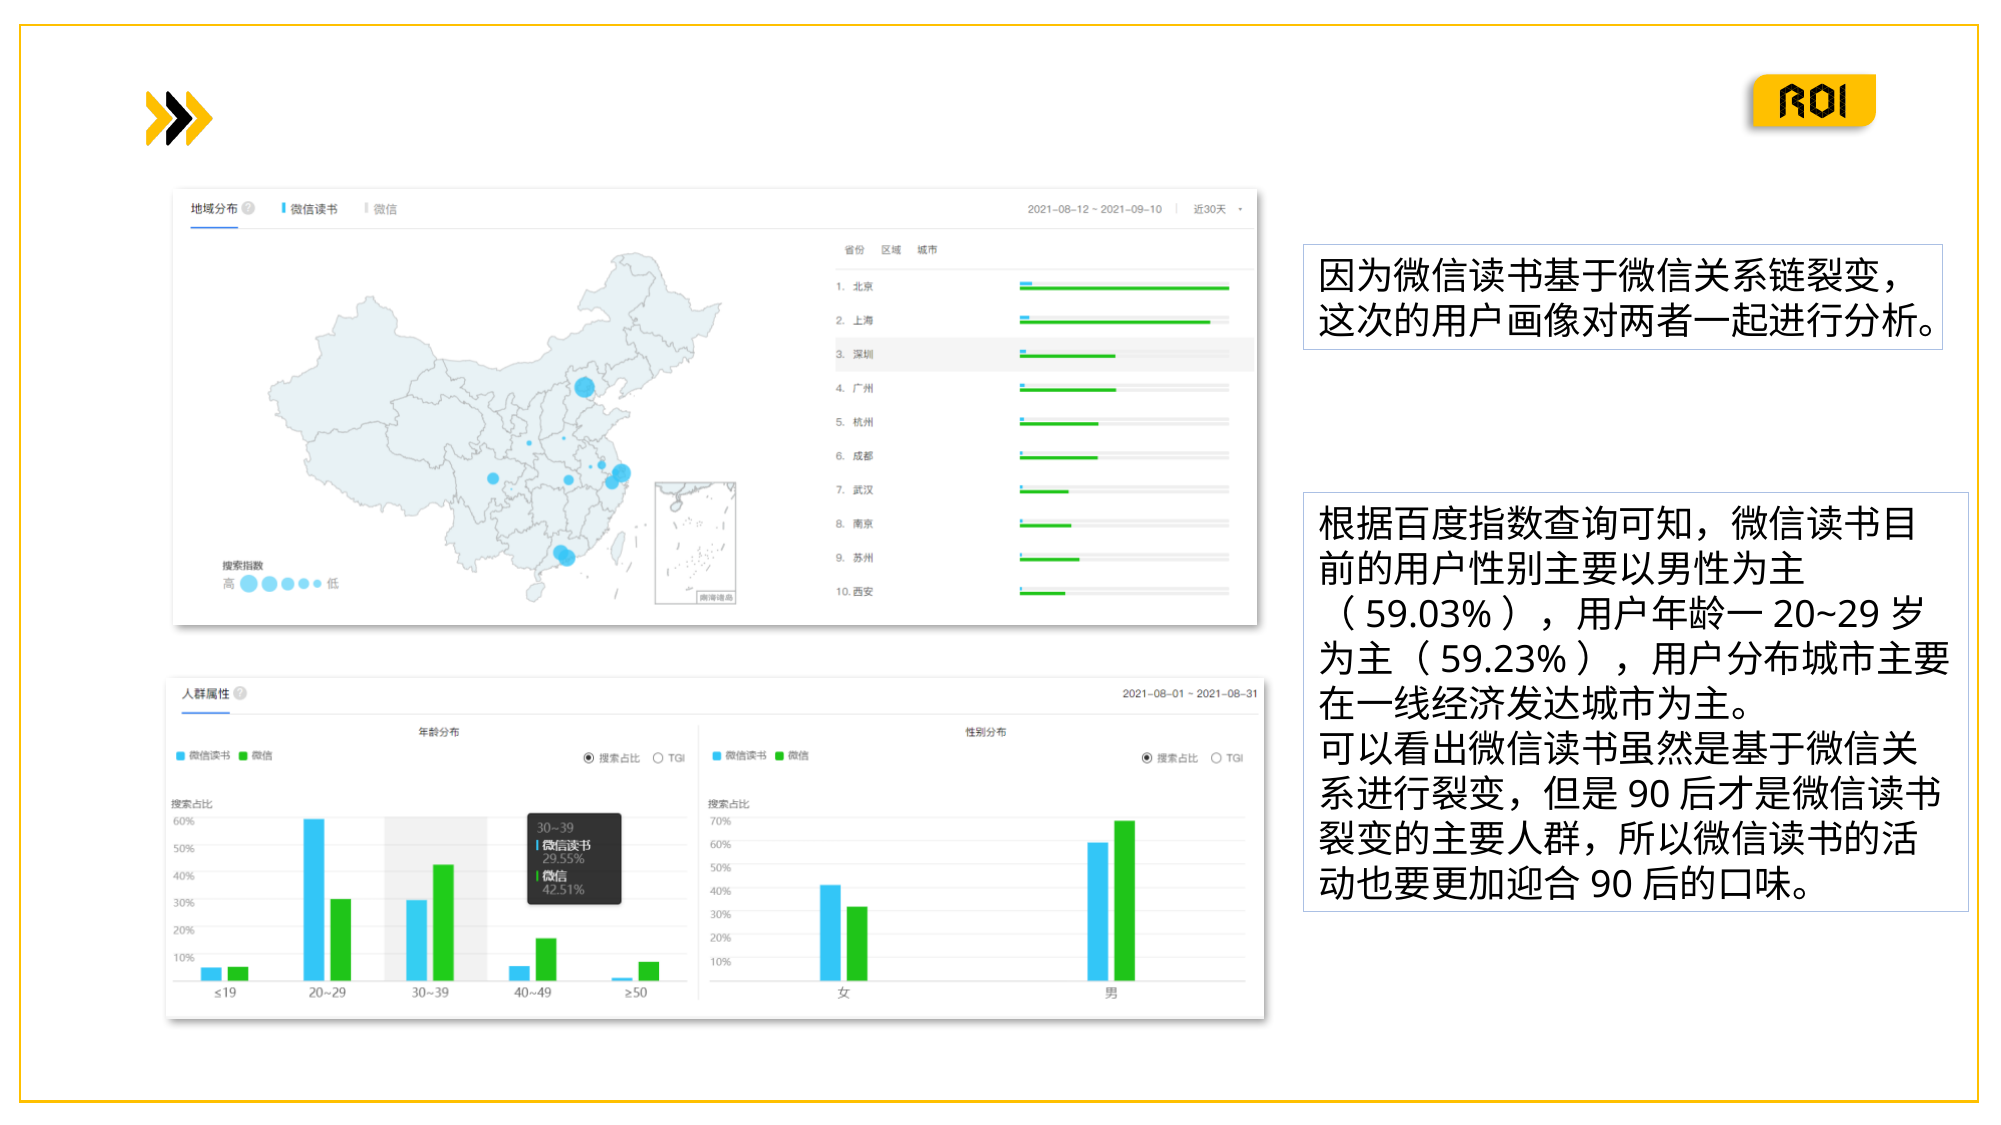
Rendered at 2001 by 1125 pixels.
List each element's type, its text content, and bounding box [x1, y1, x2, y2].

picture [166, 678, 1264, 1019]
text_box [19, 24, 1979, 1103]
text_box 根据百度指数查询可知，微信读书目前的用户性别主要以男性为主（59.03%），用户年龄一20~29岁为主（59.23%），用户分布城市主要在一线经济发达城市为主。 可以看出微信读书虽然是基于微信关系进行裂变，但是90后才是微信读书裂变的主要人群，所以微信读书的活动也要更加迎合90后的口味。 [1303, 492, 1969, 912]
text_box 因为微信读书基于微信关系链裂变，这次的用户画像对两者一起进行分析。 [1303, 244, 1943, 350]
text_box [146, 91, 214, 147]
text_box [1753, 74, 1876, 127]
picture [173, 189, 1257, 625]
